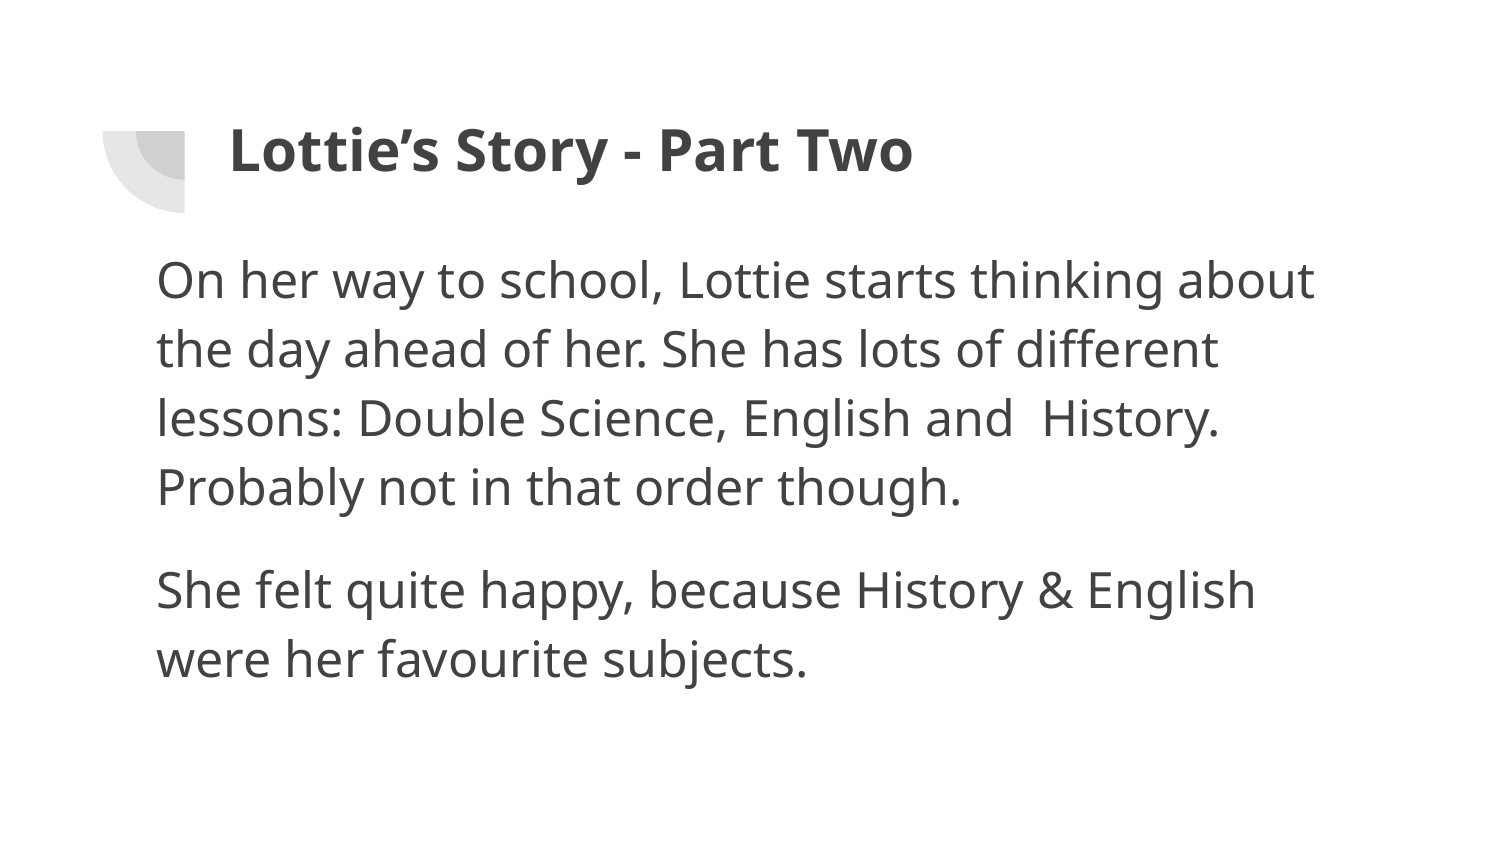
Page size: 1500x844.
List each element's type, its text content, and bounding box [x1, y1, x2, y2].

title Lottie’s Story - Part Two [213, 98, 1368, 224]
list On her way to school, Lottie starts thinking about the day ahead of her. She has lots of different lessons: Double Science, English and History. Probably not in that order though. She felt quite happy, because History & English were her favourite subjects. [141, 224, 1368, 744]
